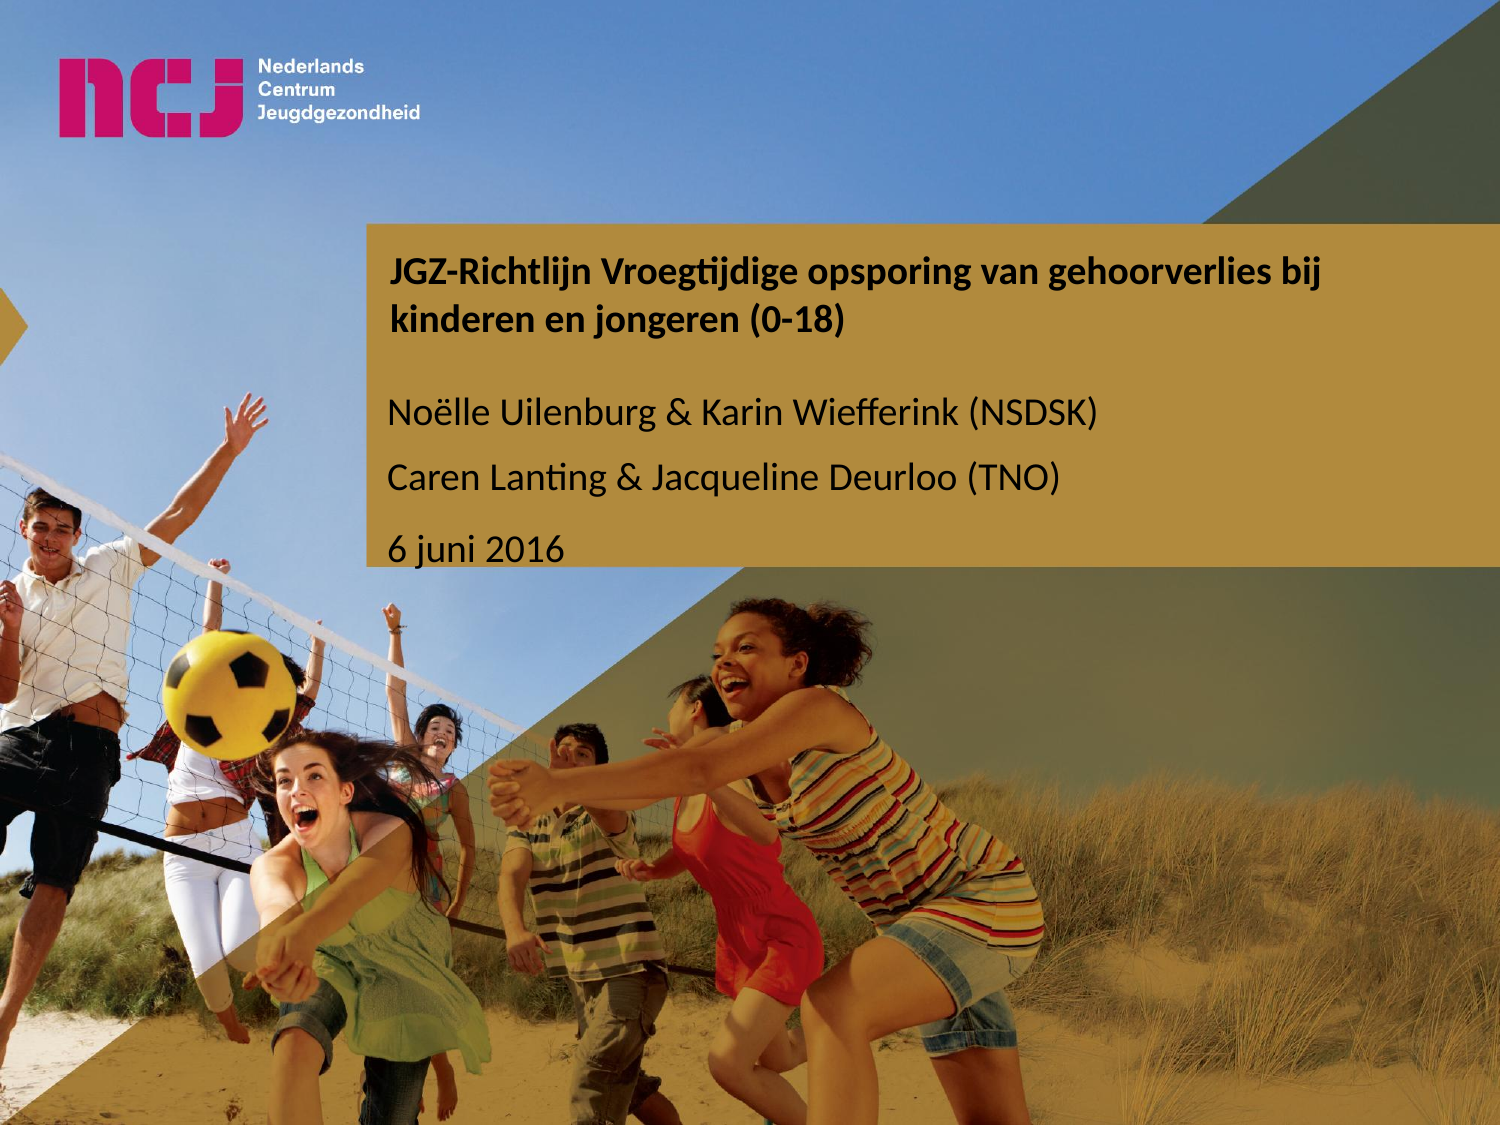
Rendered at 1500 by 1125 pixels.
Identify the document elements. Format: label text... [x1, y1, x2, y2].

picture [0, 0, 1500, 1125]
text_box JGZ-Richtlijn Vroegtijdige opsporing van gehoorverlies bij kinderen en jongeren (0-18) [375, 237, 1463, 300]
text_box Noëlle Uilenburg & Karin Wiefferink (NSDSK) Caren Lanting & Jacqueline Deurloo (TNO) 6 juni 2016 [371, 361, 1460, 600]
